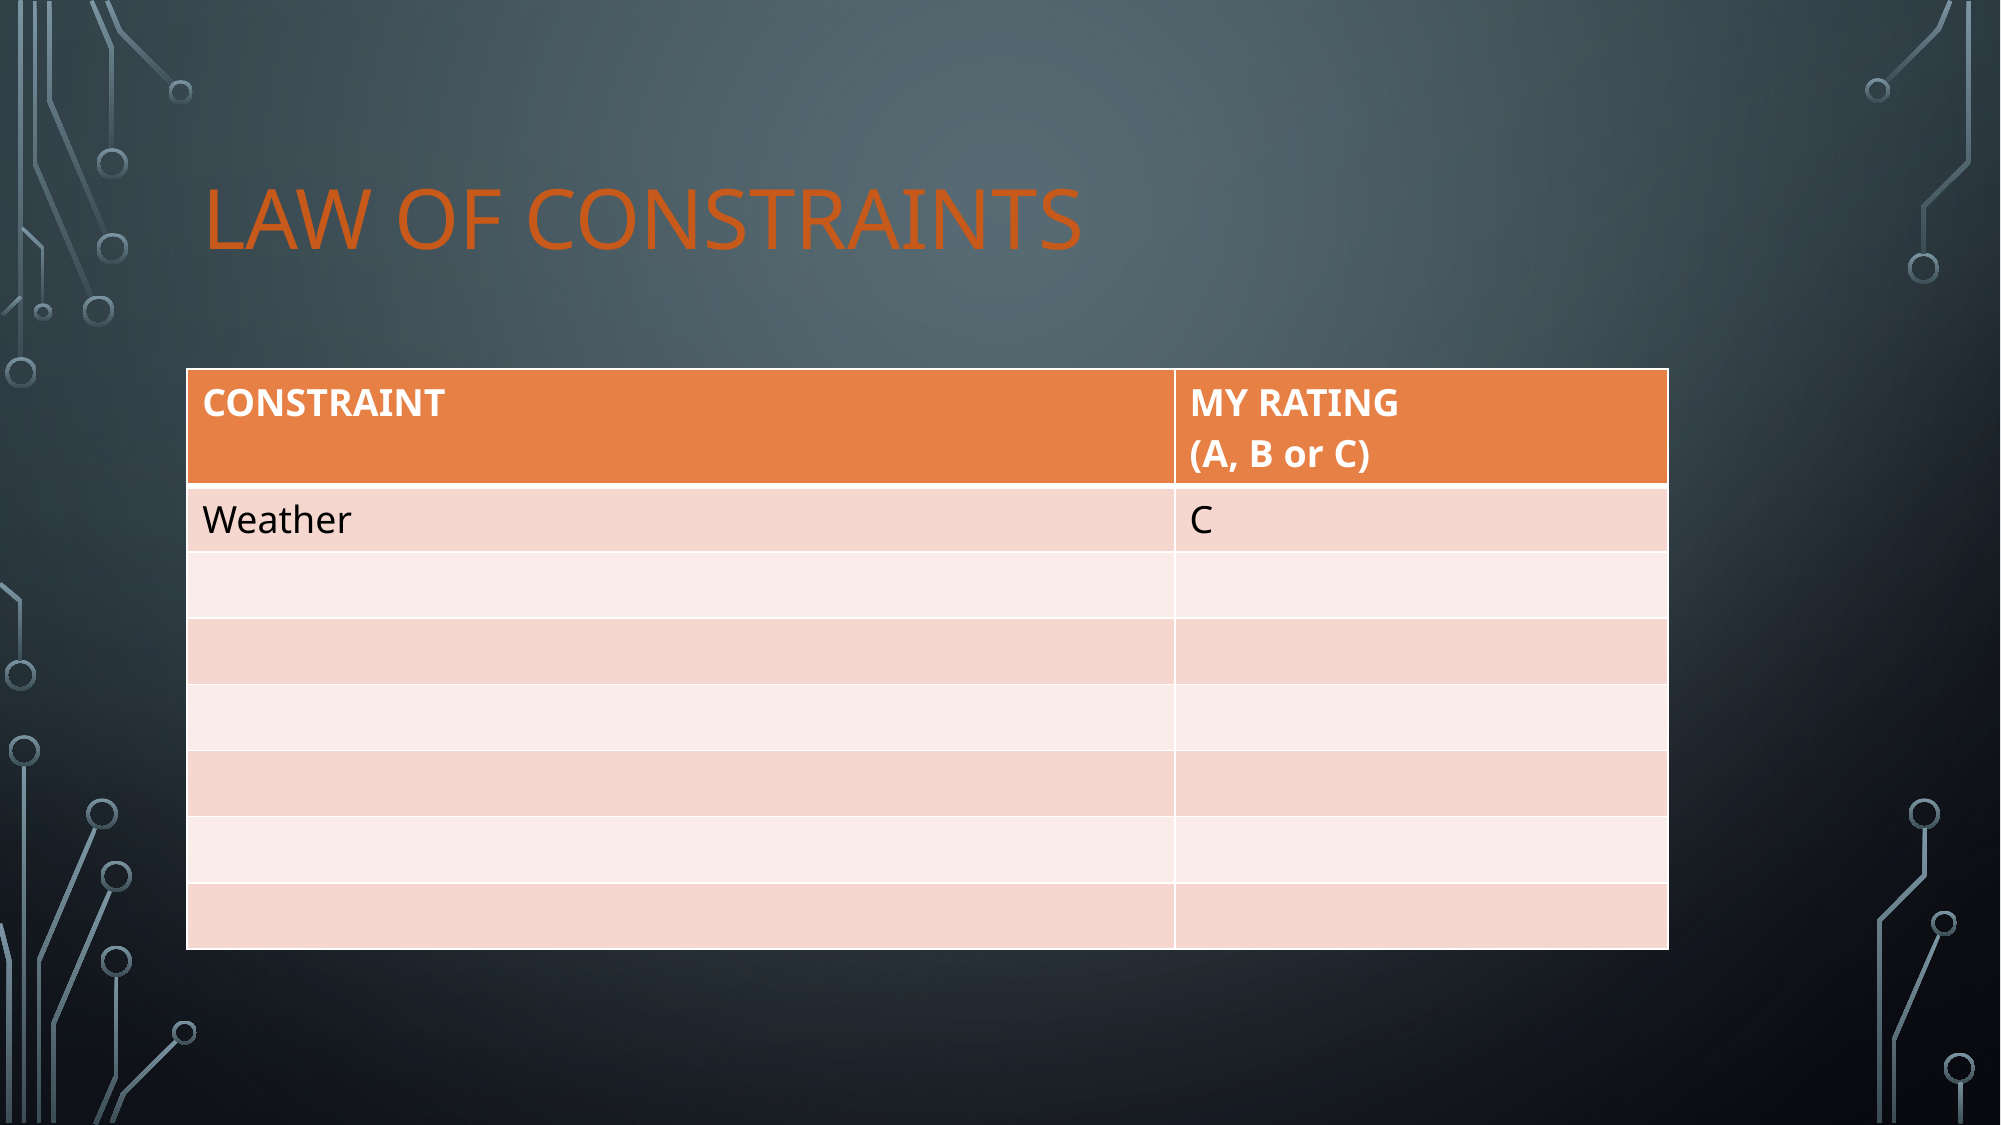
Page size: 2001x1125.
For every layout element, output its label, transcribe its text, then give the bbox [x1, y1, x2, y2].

table_cell [188, 685, 1174, 750]
table_cell [188, 553, 1174, 617]
table_cell [1176, 817, 1667, 882]
table_cell [1176, 685, 1667, 750]
table_cell [1176, 751, 1667, 816]
table_cell [1176, 884, 1667, 948]
table_cell [1176, 619, 1667, 684]
table_header MY RATING (A, B or C) [1176, 370, 1667, 483]
table_cell [1176, 553, 1667, 617]
table_cell [188, 619, 1174, 684]
table_header CONSTRAINT [188, 370, 1174, 483]
table_cell [188, 817, 1174, 882]
table_cell Weather [188, 489, 1174, 551]
title Law of Constraints [187, 101, 1813, 344]
table_cell [188, 884, 1174, 948]
table_cell [188, 751, 1174, 816]
table_cell C [1176, 489, 1667, 551]
